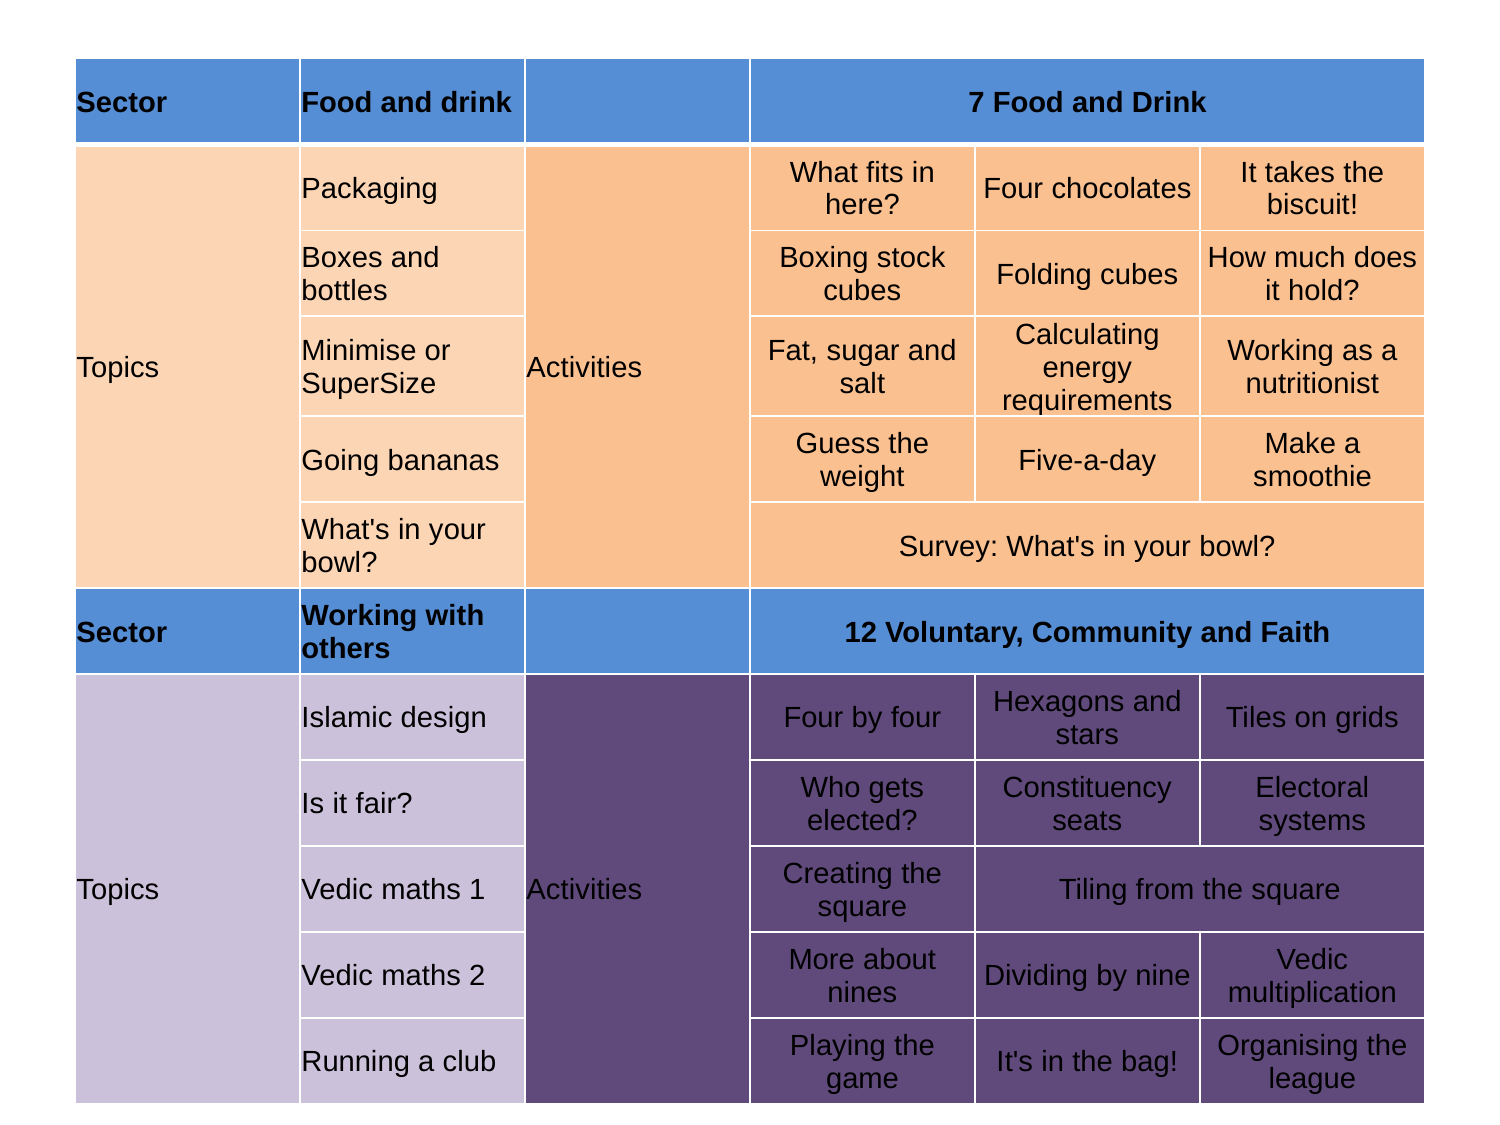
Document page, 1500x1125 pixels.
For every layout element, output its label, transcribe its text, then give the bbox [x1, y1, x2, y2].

table_cell Guess the weight [751, 417, 974, 501]
table_cell Organising the league [1201, 1019, 1424, 1103]
table_cell Islamic design [301, 675, 524, 759]
table_cell Fat, sugar and salt [751, 317, 974, 415]
table_cell Dividing by nine [976, 933, 1199, 1017]
table_cell More about nines [751, 933, 974, 1017]
table_cell [526, 589, 749, 673]
table_cell Make a smoothie [1201, 417, 1424, 501]
table_cell Activities [526, 675, 749, 1103]
table_cell Folding cubes [976, 231, 1199, 315]
table_cell Survey: What's in your bowl? [751, 503, 1424, 587]
table_cell Five-a-day [976, 417, 1199, 501]
table_header 7 Food and Drink [751, 59, 1424, 142]
table_cell 12 Voluntary, Community and Faith [751, 589, 1424, 673]
table_cell Tiling from the square [976, 847, 1424, 931]
table_cell Is it fair? [301, 761, 524, 845]
table_cell Working with others [301, 589, 524, 673]
table_cell Boxing stock cubes [751, 231, 974, 315]
table_cell Activities [526, 147, 749, 587]
table_header Sector [76, 59, 299, 142]
table_cell Boxes and bottles [301, 231, 524, 315]
table_header [526, 59, 749, 142]
table_cell Sector [76, 589, 299, 673]
table_cell Electoral systems [1201, 761, 1424, 845]
table_cell Working as a nutritionist [1201, 317, 1424, 415]
table_cell Constituency seats [976, 761, 1199, 845]
table_cell How much does it hold? [1201, 231, 1424, 315]
table_cell Running a club [301, 1019, 524, 1103]
table_cell It takes the biscuit! [1201, 147, 1424, 230]
table_cell Vedic multiplication [1201, 933, 1424, 1017]
table_cell It's in the bag! [976, 1019, 1199, 1103]
table_cell What's in your bowl? [301, 503, 524, 587]
table_cell Vedic maths 2 [301, 933, 524, 1017]
table_cell Vedic maths 1 [301, 847, 524, 931]
table_cell Hexagons and stars [976, 675, 1199, 759]
table_cell Going bananas [301, 417, 524, 501]
table_cell Topics [76, 675, 299, 1103]
table_cell Playing the game [751, 1019, 974, 1103]
table_cell Minimise or SuperSize [301, 317, 524, 415]
table_cell What fits in here? [751, 147, 974, 230]
table_cell Four by four [751, 675, 974, 759]
table_cell Four chocolates [976, 147, 1199, 230]
table_cell Who gets elected? [751, 761, 974, 845]
table_cell Calculating energy requirements [976, 317, 1199, 415]
table_header Food and drink [301, 59, 524, 142]
table_cell Topics [76, 147, 299, 587]
table_cell Tiles on grids [1201, 675, 1424, 759]
table_cell Packaging [301, 147, 524, 230]
table_cell Creating the square [751, 847, 974, 931]
